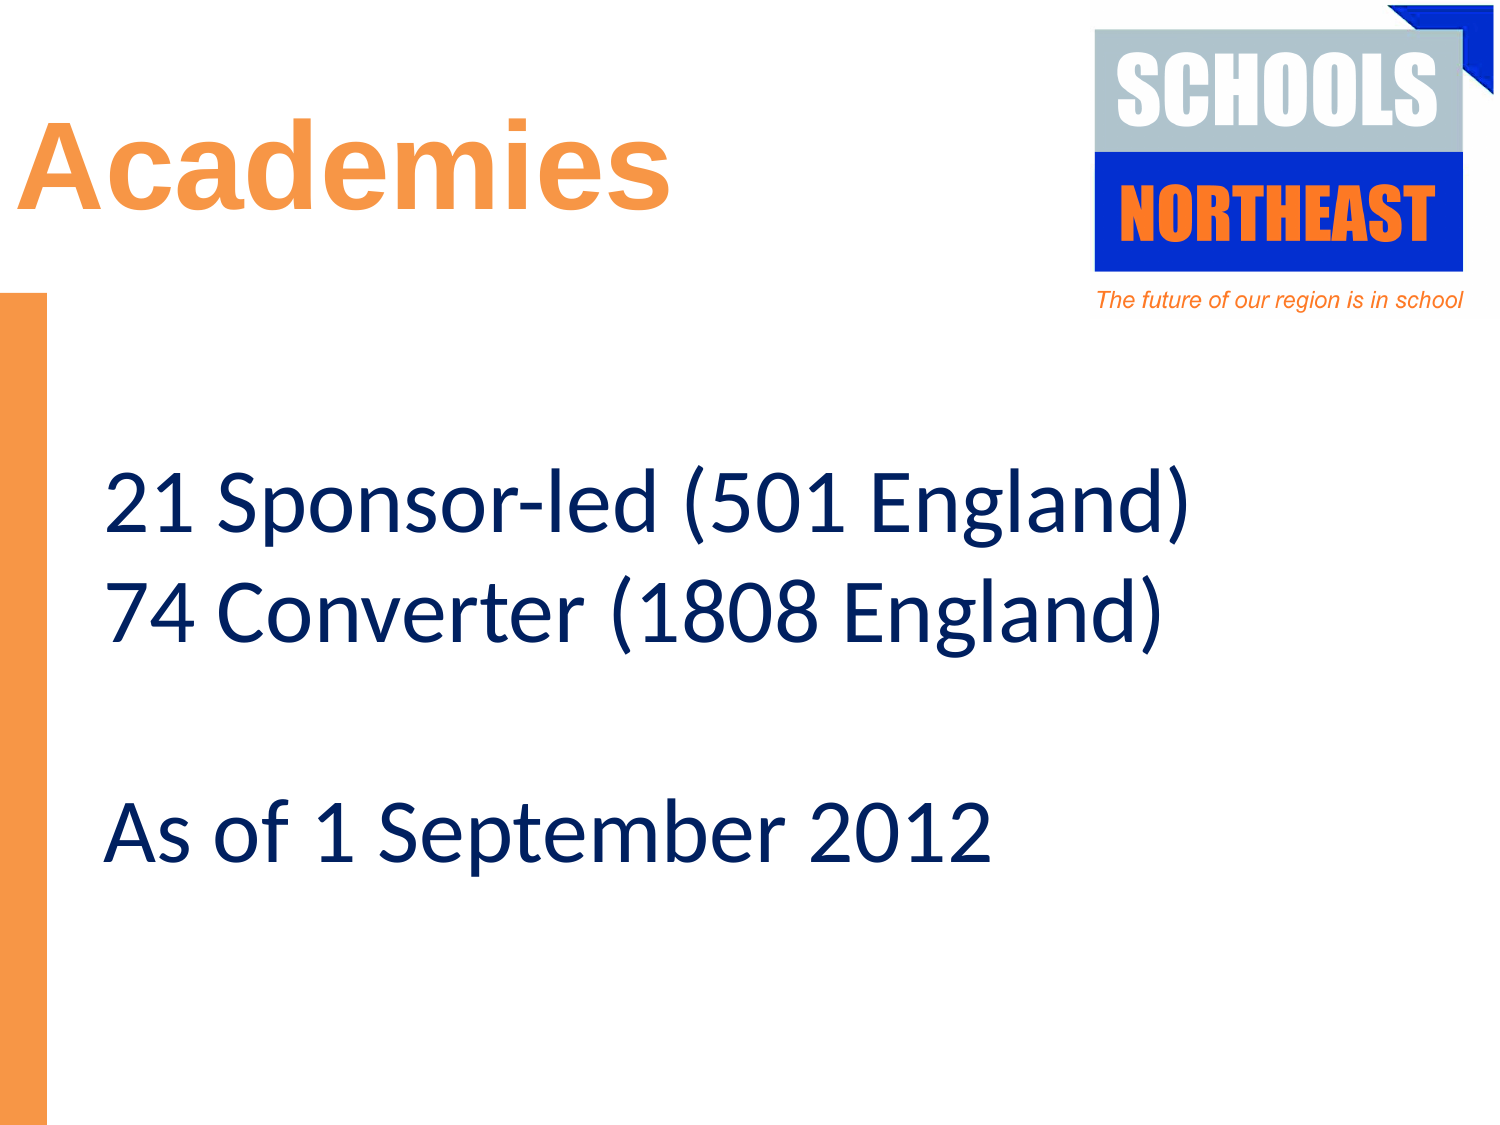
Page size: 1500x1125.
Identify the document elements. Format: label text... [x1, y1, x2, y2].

picture [1089, 0, 1500, 319]
text_box Academies [0, 18, 1055, 300]
text_box [0, 300, 49, 1125]
title 21 Sponsor-led (501 England) 74 Converter (1808 England) As of 1 September 2012 [88, 322, 1364, 1000]
